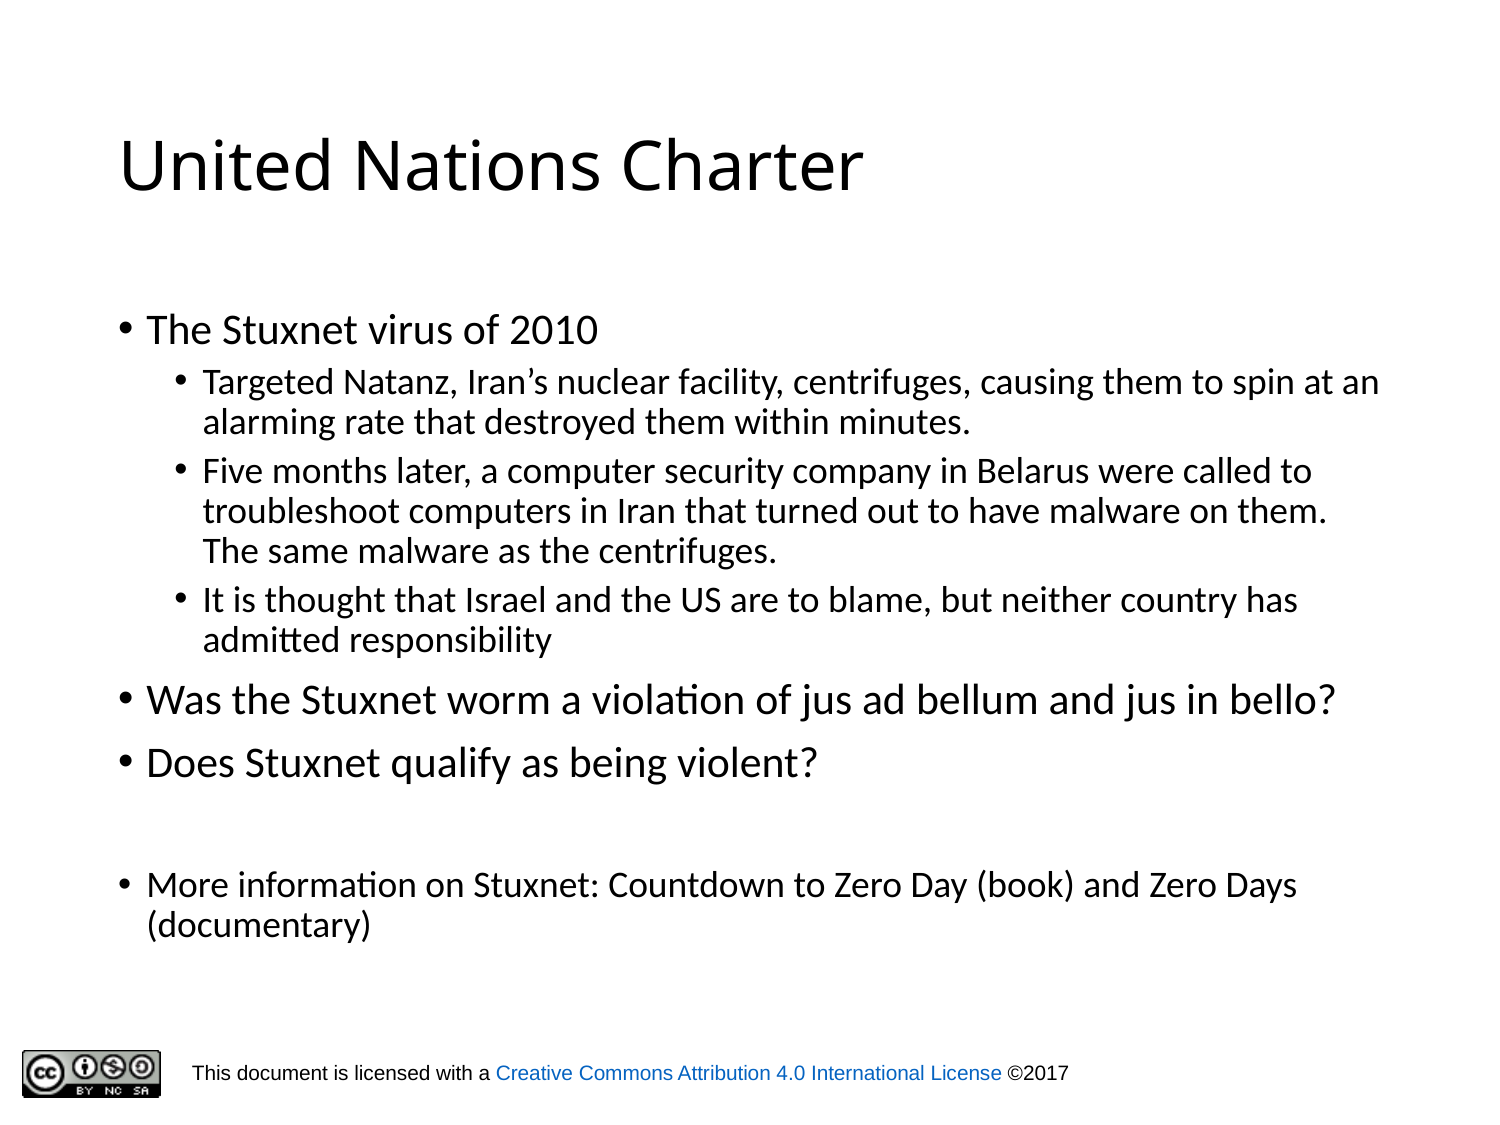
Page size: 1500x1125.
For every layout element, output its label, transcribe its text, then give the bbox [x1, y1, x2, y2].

title United Nations Charter [103, 59, 1397, 278]
list The Stuxnet virus of 2010 Targeted Natanz, Iran’s nuclear facility, centrifuges, causing them to spin at an alarming rate that destroyed them within minutes. Five months later, a computer security company in Belarus were called to troubleshoot computers in Iran that turned out to have malware on them. The same malware as the centrifuges. It is thought that Israel and the US are to blame, but neither country has admitted responsibility Was the Stuxnet worm a violation of jus ad bellum and jus in bello? Does Stuxnet qualify as being violent? More information on Stuxnet: Countdown to Zero Day (book) and Zero Days (documentary) [103, 299, 1397, 1014]
picture [22, 1050, 161, 1098]
